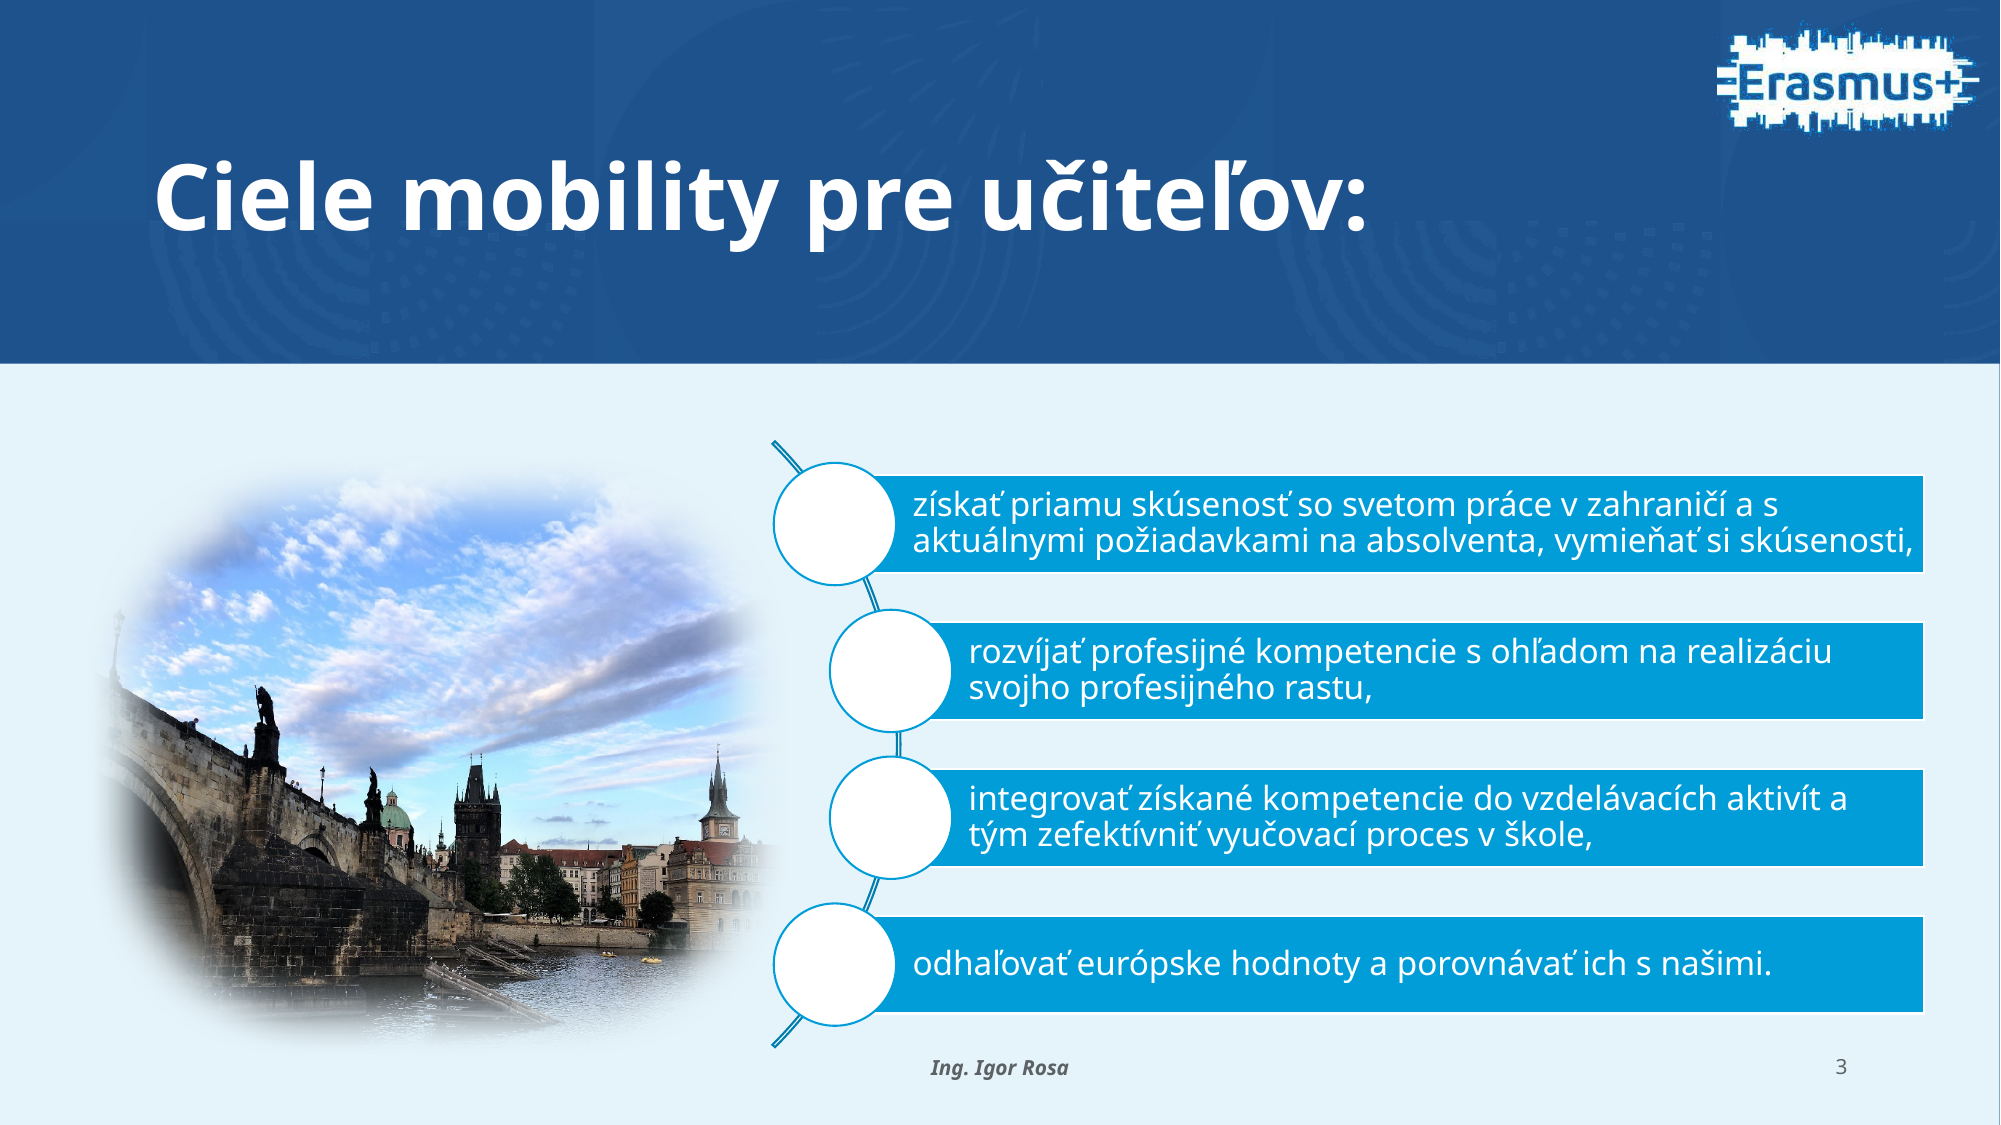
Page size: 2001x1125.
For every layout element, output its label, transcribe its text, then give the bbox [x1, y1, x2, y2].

picture [0, 0, 2000, 229]
title Ciele mobility pre učiteľov: [137, 229, 1779, 325]
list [762, 426, 1933, 1063]
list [87, 455, 762, 1056]
text_box [0, 229, 2000, 365]
slide_number 3 [1412, 1063, 1863, 1098]
text_box [0, 365, 2000, 1125]
footer Ing. Igor Rosa [662, 1056, 1338, 1098]
